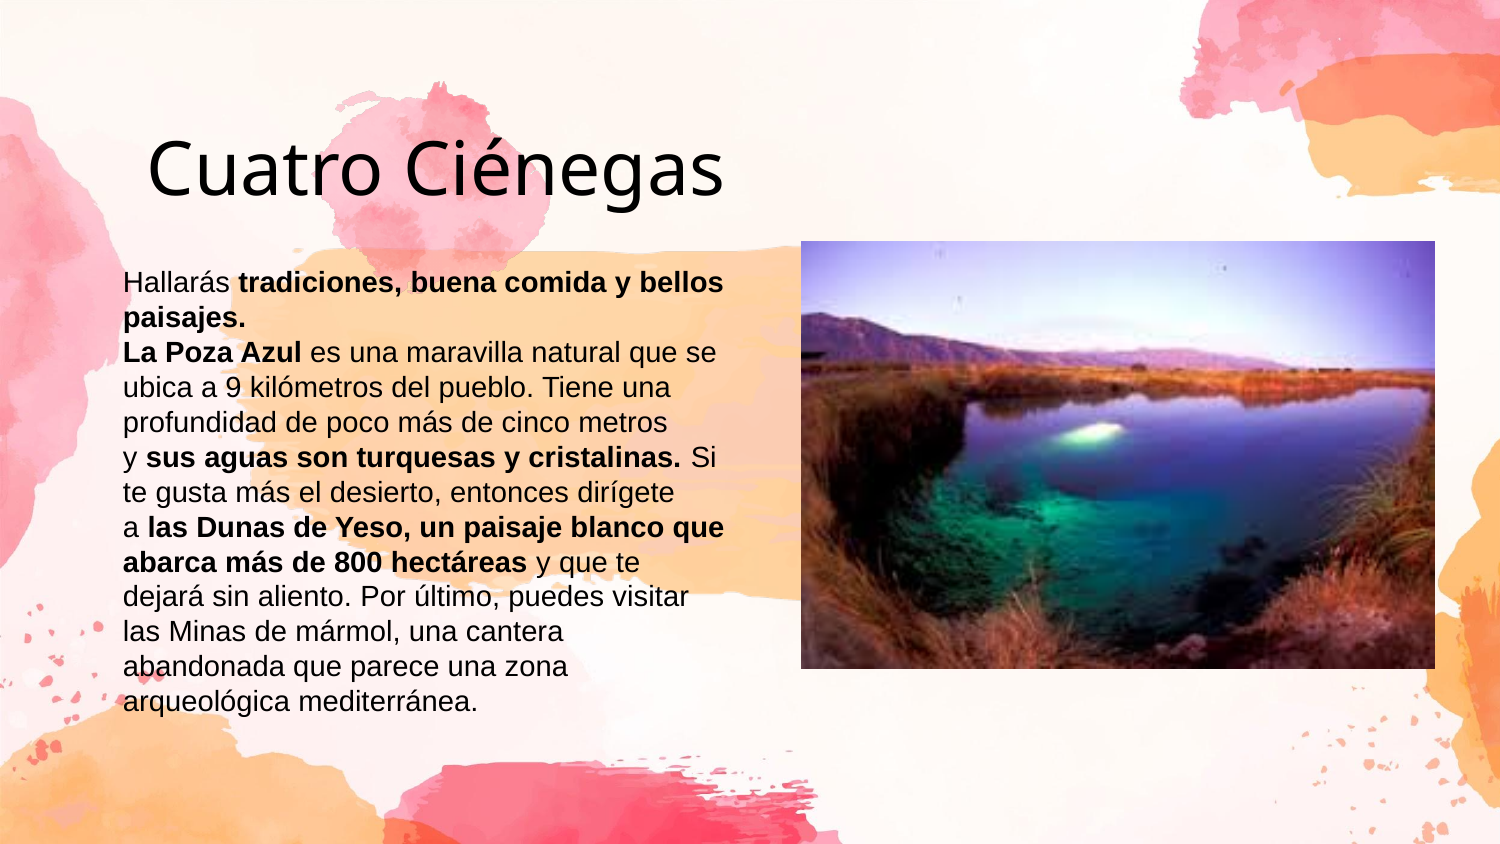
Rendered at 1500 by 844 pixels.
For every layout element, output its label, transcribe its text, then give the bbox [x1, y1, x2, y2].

text_box Cuatro Ciénegas [543, 113, 750, 239]
text_box Hallarás tradiciones, buena comida y bellos paisajes. La Poza Azul es una maravilla natural que se ubica a 9 kilómetros del pueblo. Tiene una profundidad de poco más de cinco metros y sus aguas son turquesas y cristalinas. Si te gusta más el desierto, entonces dirígete a las Dunas de Yeso, un paisaje blanco que abarca más de 800 hectáreas y que te dejará sin aliento. Por último, puedes visitar las Minas de mármol, una cantera abandonada que parece una zona arqueológica mediterránea. [108, 255, 742, 725]
text_box Cuatro Ciénegas [122, 113, 306, 255]
picture [0, 0, 1500, 844]
